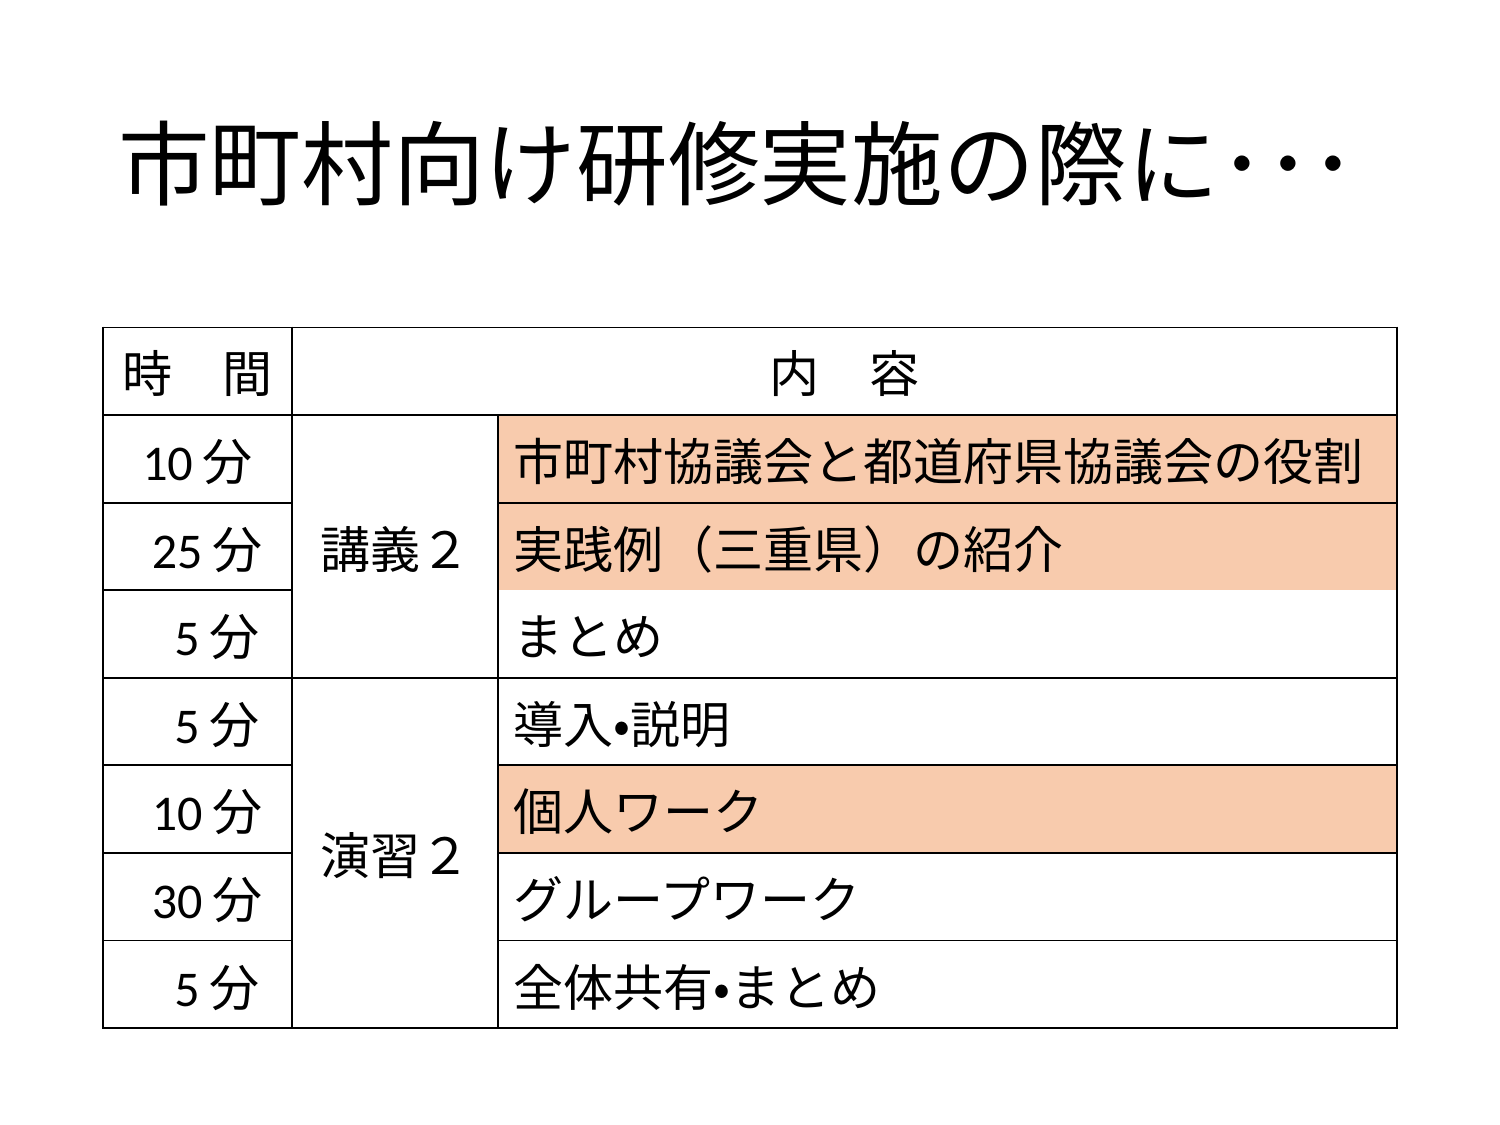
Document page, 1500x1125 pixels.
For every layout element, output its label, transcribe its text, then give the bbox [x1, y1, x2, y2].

table_cell 10分 [104, 766, 291, 852]
table_cell 演習２ [293, 679, 497, 1027]
table_cell まとめ [499, 590, 1396, 677]
table_header 内 容 [293, 328, 1396, 414]
table_cell 30分 [104, 854, 291, 940]
table_cell 5分 [104, 941, 291, 1027]
table_cell 講義２ [293, 416, 497, 677]
table_cell 25分 [104, 504, 291, 589]
table_cell 個人ワーク [499, 766, 1396, 852]
table_cell 5分 [104, 679, 291, 764]
table_cell 5分 [104, 591, 291, 677]
table_cell 実践例（三重県）の紹介 [499, 504, 1396, 590]
title 市町村向け研修実施の際に･･･ [103, 59, 1397, 278]
table_cell 市町村協議会と都道府県協議会の役割 [499, 416, 1396, 502]
table_cell 全体共有・まとめ [499, 941, 1396, 1027]
table_cell 10分 [104, 416, 291, 502]
table_cell 導入・説明 [499, 679, 1396, 764]
table_cell グループワーク [499, 854, 1396, 940]
table_header 時 間 [104, 328, 291, 414]
